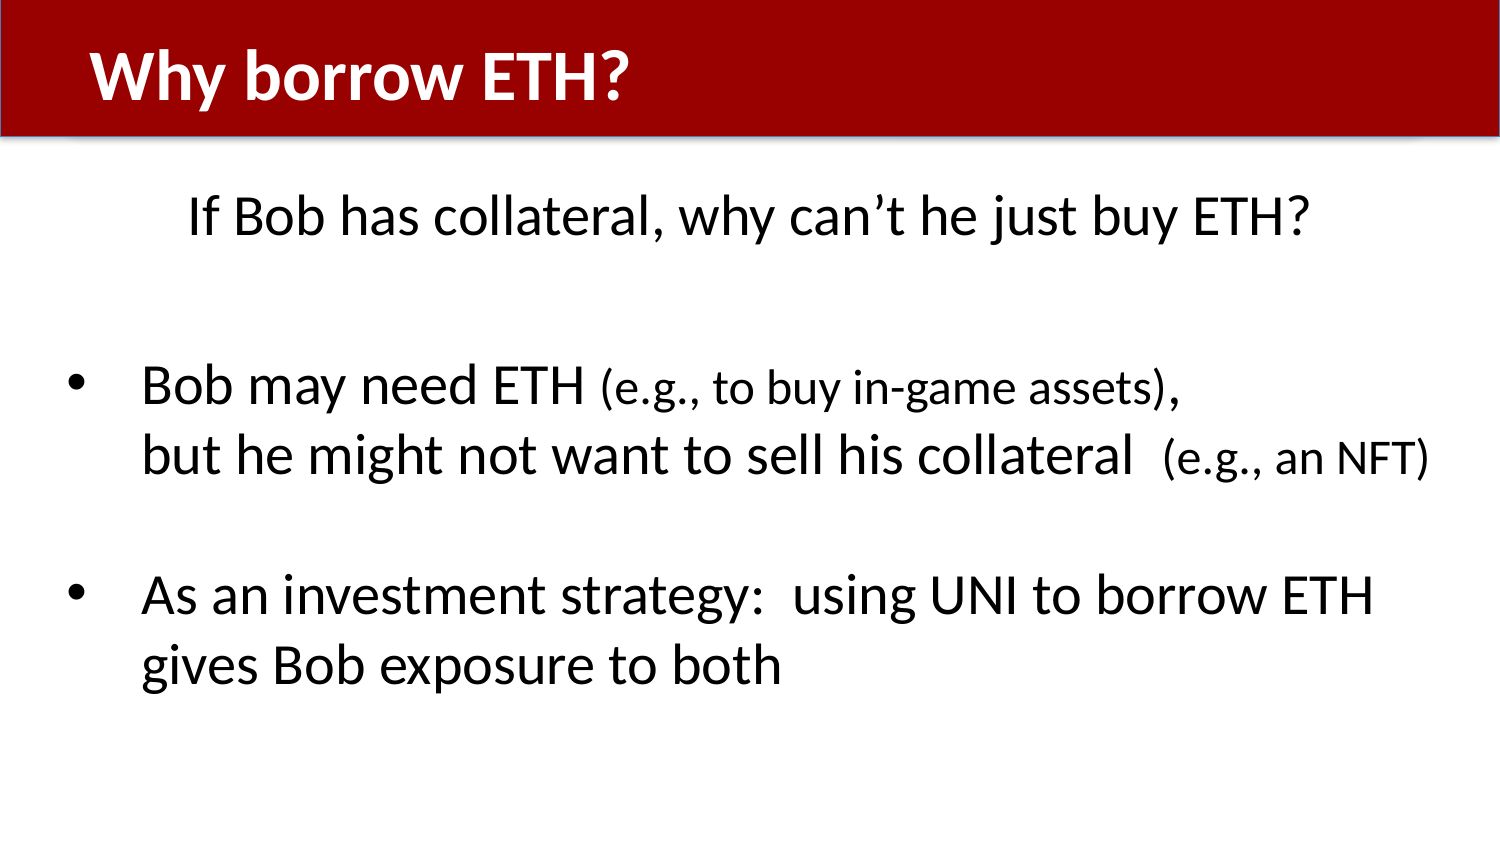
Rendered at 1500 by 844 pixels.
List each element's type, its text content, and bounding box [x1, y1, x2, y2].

title Why borrow ETH? [75, 20, 1425, 123]
text_box Bob may need ETH (e.g., to buy in-game assets), but he might not want to sell his collateral (e.g., an NFT) As an investment strategy: using UNI to borrow ETH gives Bob exposure to both [51, 338, 1485, 704]
list If Bob has collateral, why can’t he just buy ETH? [74, 169, 1426, 273]
